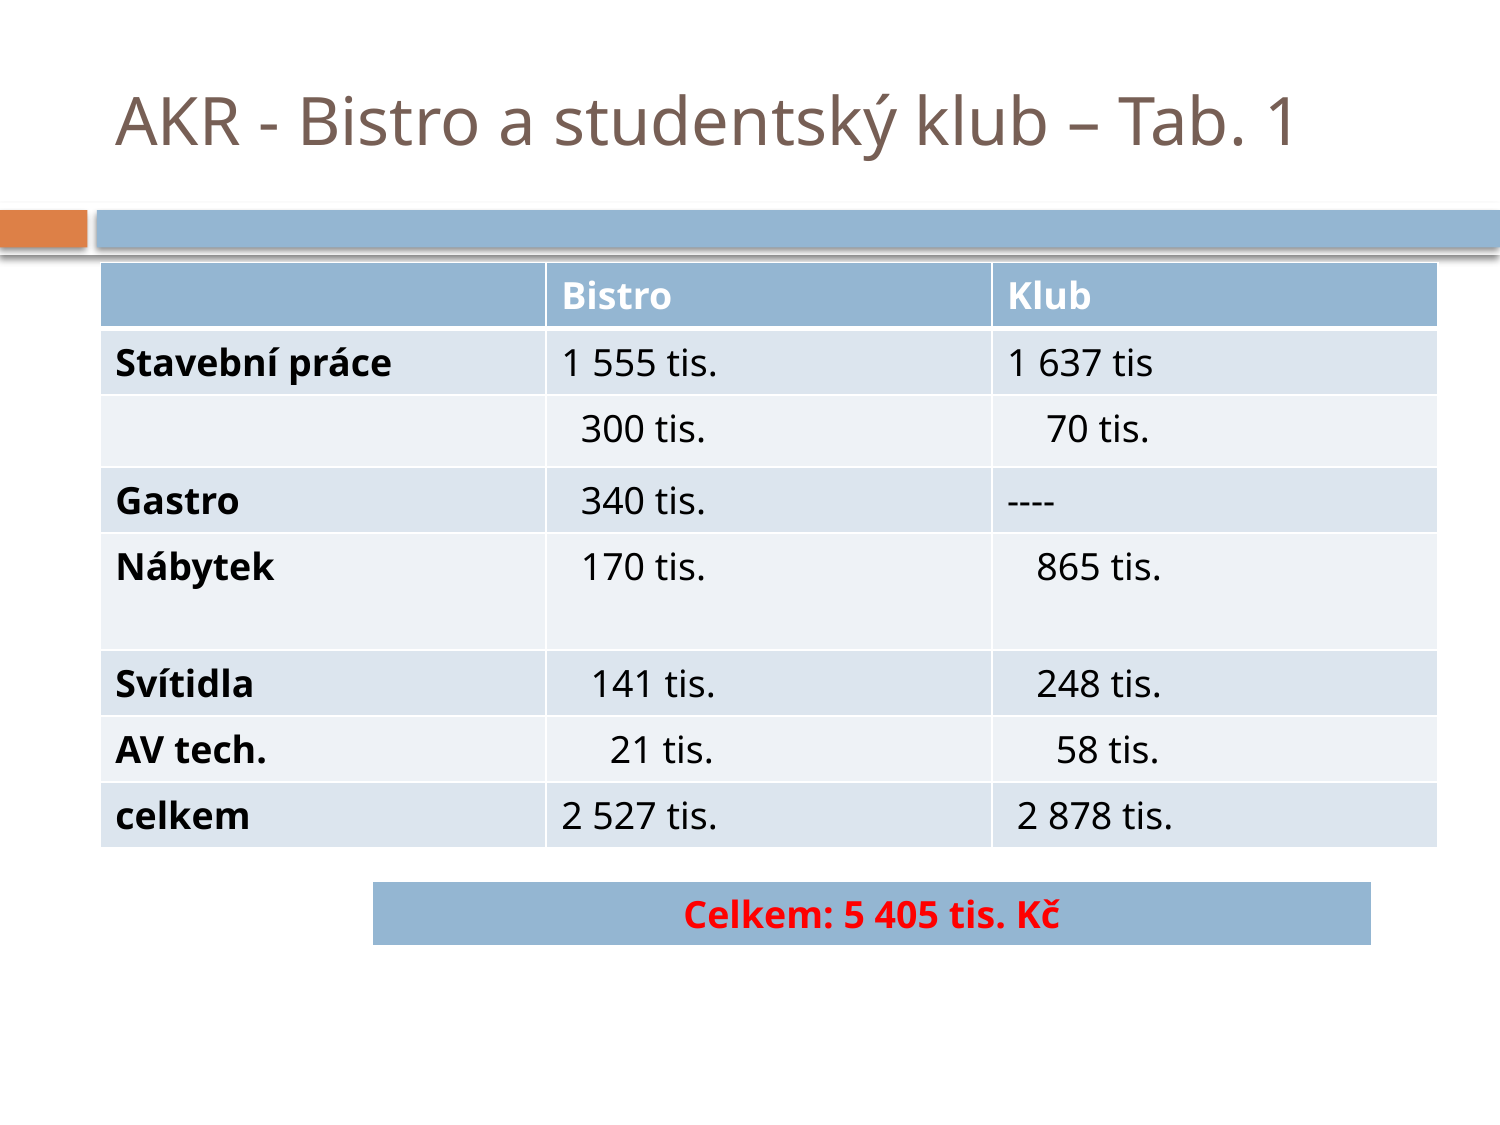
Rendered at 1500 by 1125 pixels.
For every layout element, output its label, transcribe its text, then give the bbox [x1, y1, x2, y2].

table_cell Stavební práce [101, 331, 545, 394]
table_cell 1 637 tis [993, 331, 1437, 394]
table_header [101, 263, 545, 326]
table_cell 2 878 tis. [993, 783, 1437, 847]
table_cell celkem [101, 783, 545, 847]
table_cell 70 tis. [993, 396, 1437, 466]
table_cell 248 tis. [993, 651, 1437, 715]
table_header Klub [993, 263, 1437, 326]
table_cell AV tech. [101, 717, 545, 781]
table_cell 2 527 tis. [547, 783, 991, 847]
table_cell 865 tis. [993, 534, 1437, 649]
table_cell 141 tis. [547, 651, 991, 715]
table_cell [101, 396, 545, 466]
table_cell 58 tis. [993, 717, 1437, 781]
table_cell Svítidla [101, 651, 545, 715]
table_cell Nábytek [101, 534, 545, 649]
table_header Celkem: 5 405 tis. Kč [373, 882, 1371, 945]
table_cell 21 tis. [547, 717, 991, 781]
table_cell 340 tis. [547, 468, 991, 532]
table_cell 170 tis. [547, 534, 991, 649]
table_cell Gastro [101, 468, 545, 532]
table_cell ---- [993, 468, 1437, 532]
title AKR - Bistro a studentský klub – Tab. 1 [100, 37, 1438, 200]
table_header Bistro [547, 263, 991, 326]
table_cell 1 555 tis. [547, 331, 991, 394]
table_cell 300 tis. [547, 396, 991, 466]
